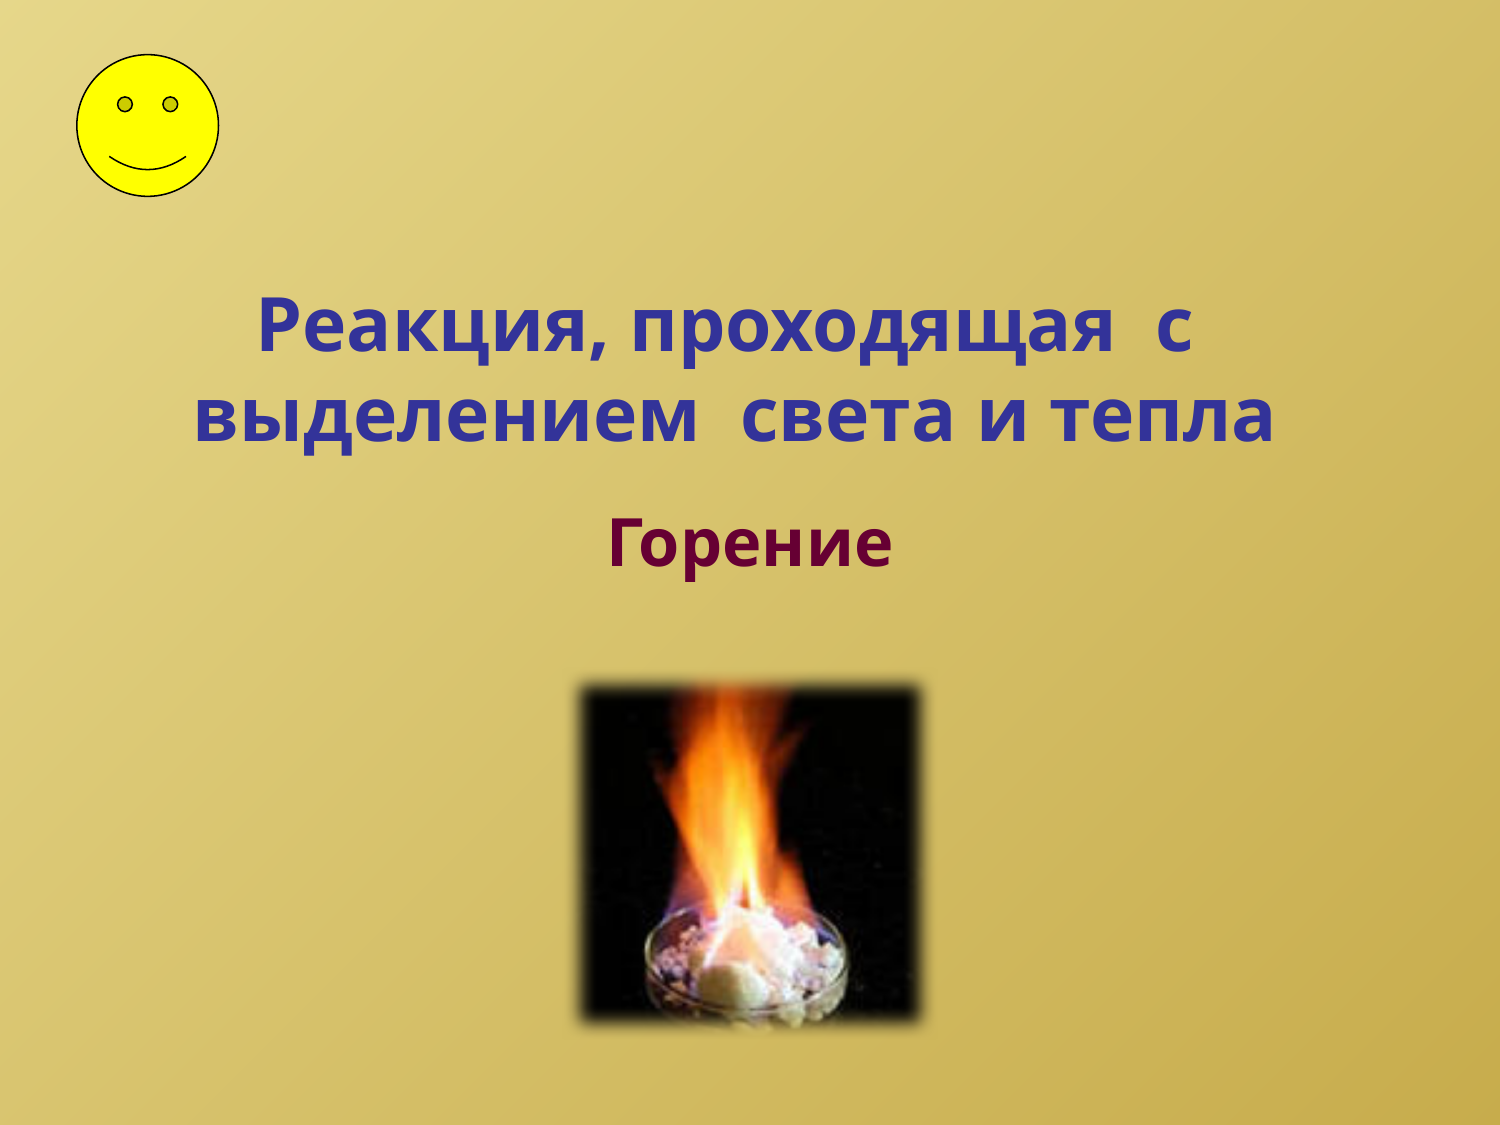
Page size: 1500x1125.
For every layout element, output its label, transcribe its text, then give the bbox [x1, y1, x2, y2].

text_box Горение [0, 492, 1500, 587]
text_box [76, 54, 219, 197]
picture [562, 667, 938, 1041]
text_box Реакция, проходящая с выделением света и тепла [0, 269, 1471, 465]
